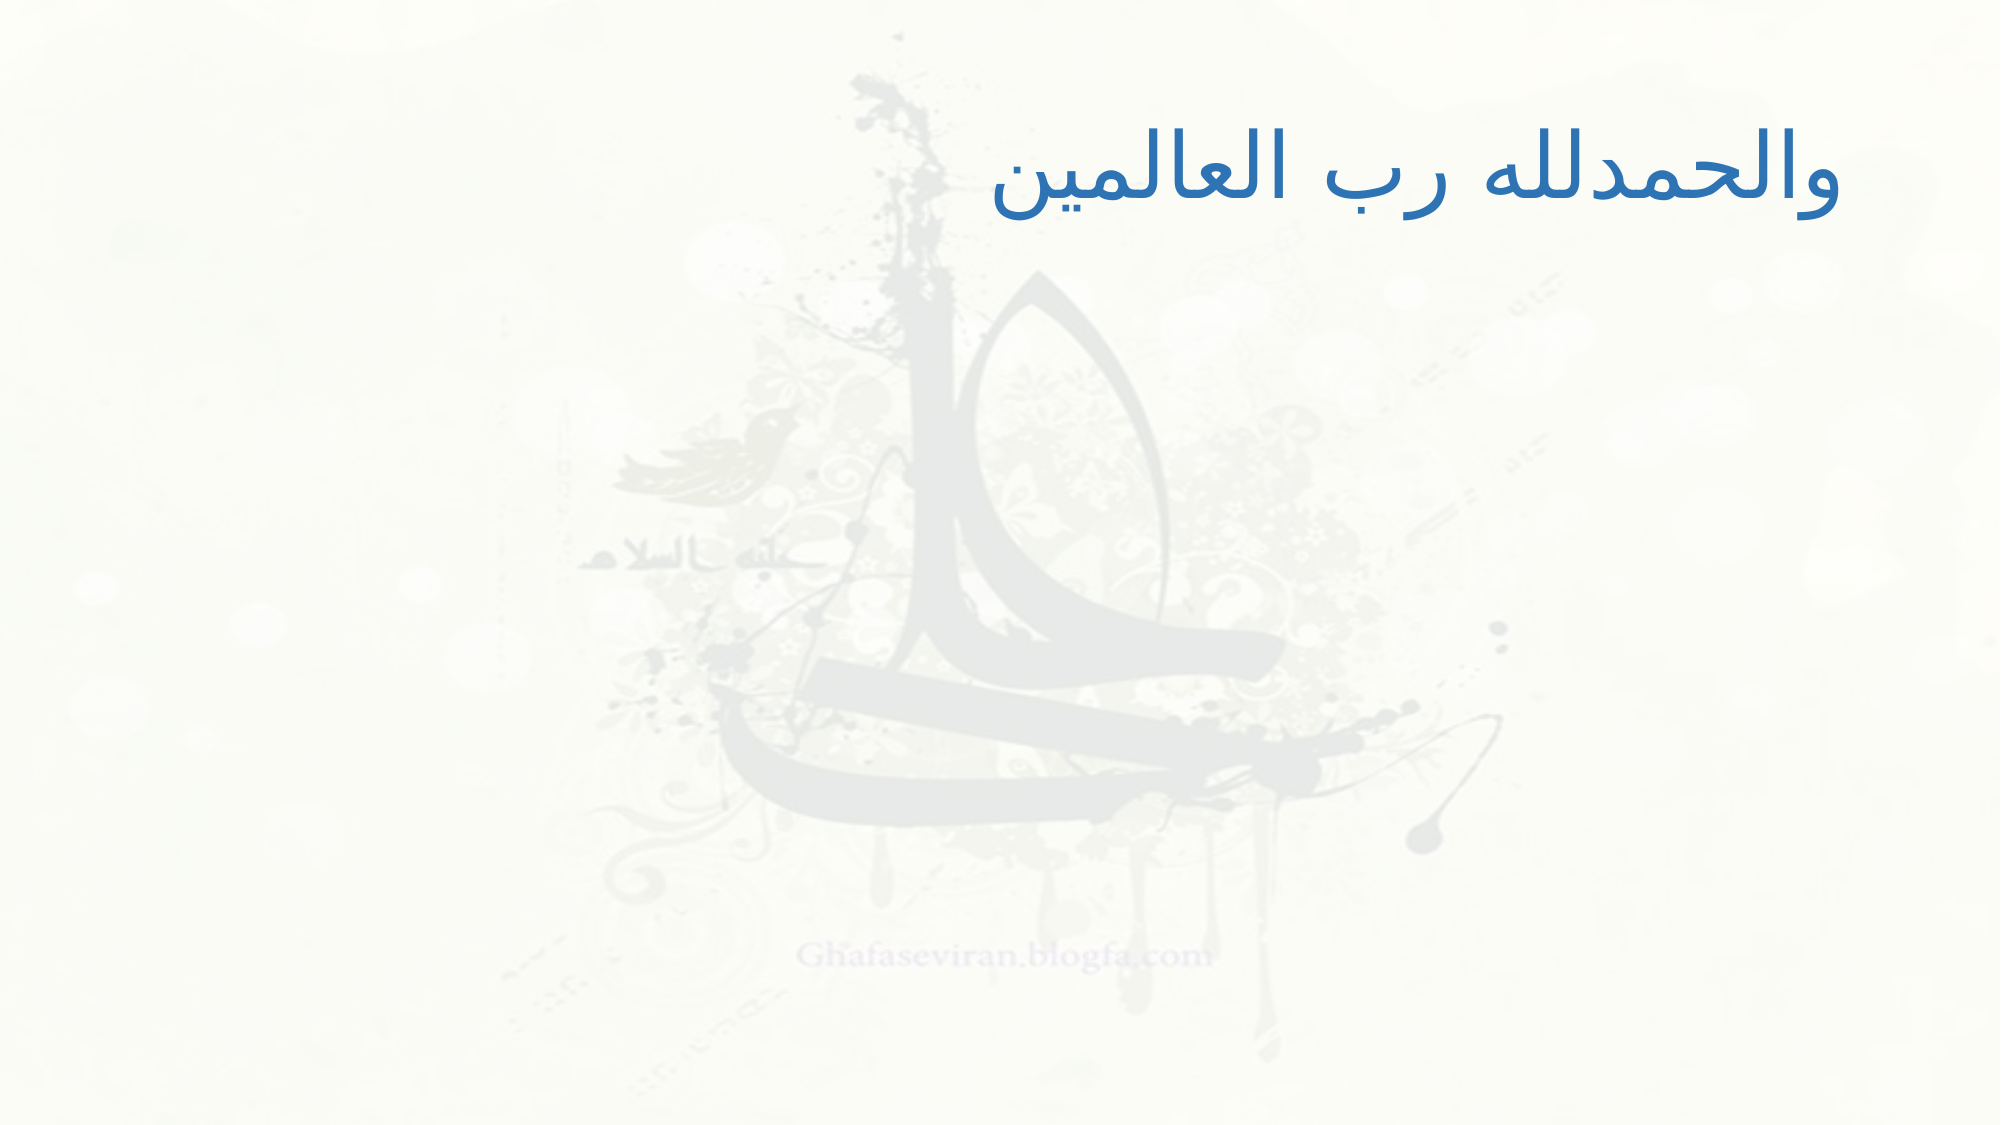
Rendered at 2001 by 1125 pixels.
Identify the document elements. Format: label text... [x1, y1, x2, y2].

title والحمدلله رب العالمین [137, 59, 1863, 278]
